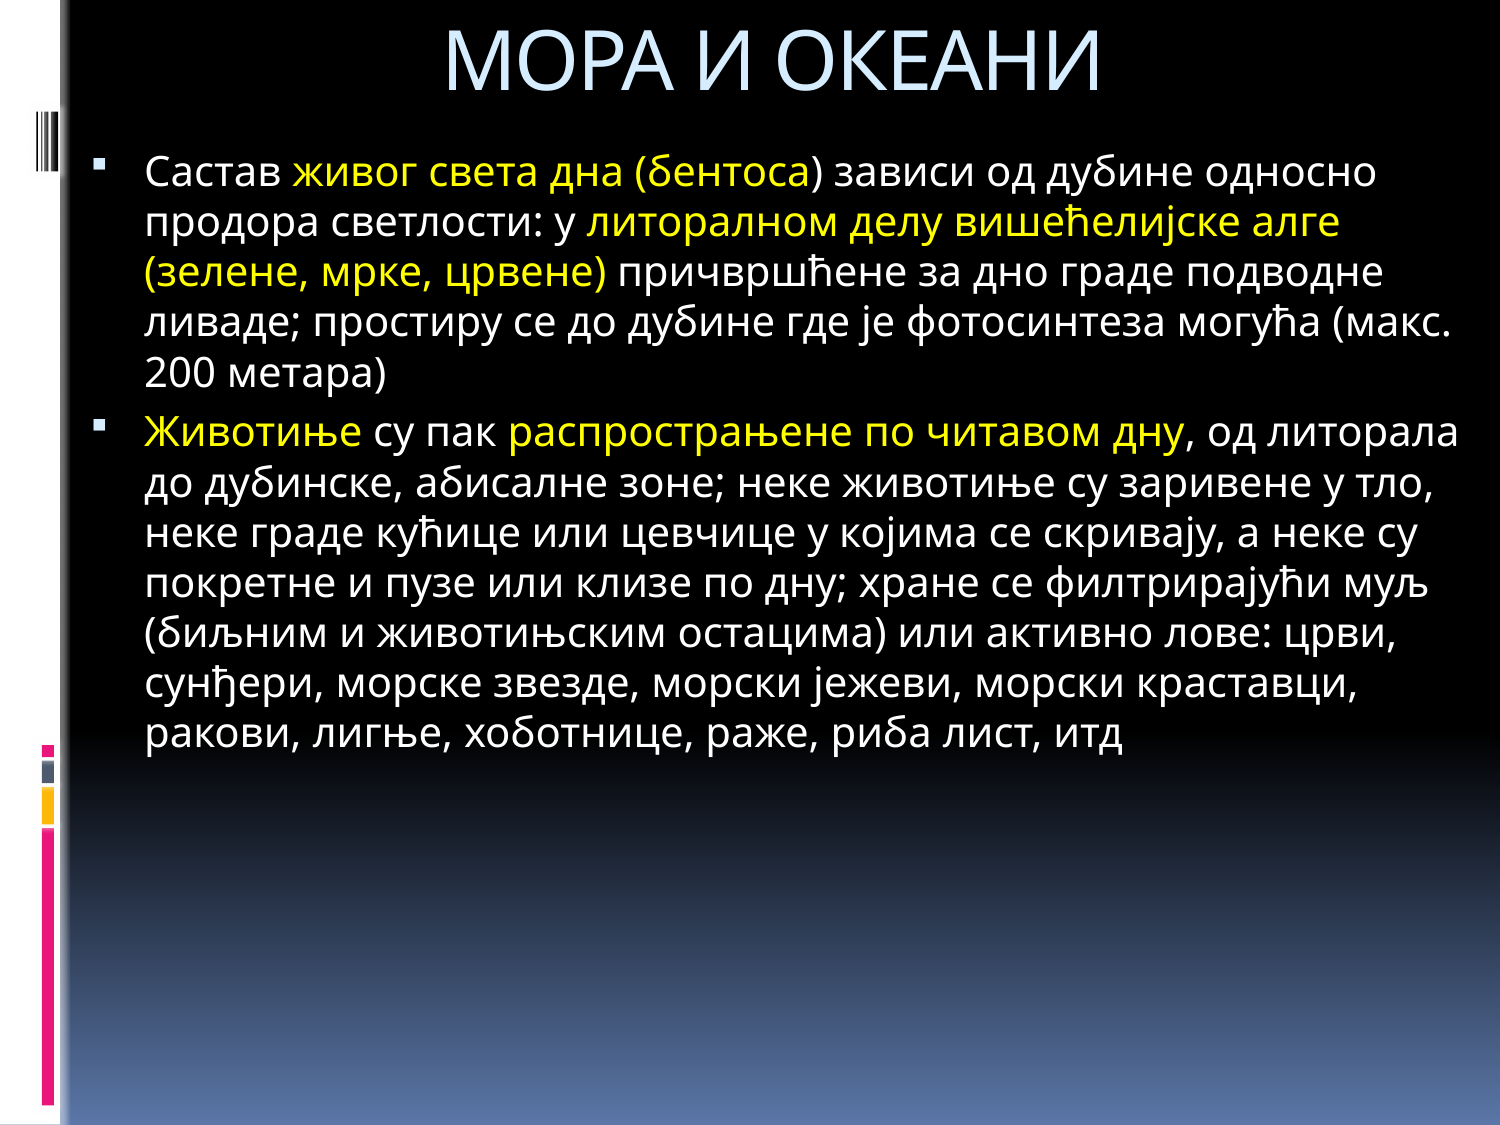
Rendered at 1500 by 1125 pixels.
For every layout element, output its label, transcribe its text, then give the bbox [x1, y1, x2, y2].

list Састав живог света дна (бентоса) зависи од дубине односно продора светлости: у литоралном делу вишећелијске алге (зелене, мрке, црвене) причвршћене за дно граде подводне ливаде; простиру се до дубине где је фотосинтеза могућа (макс. 200 метара) Животиње су пак распрострањене по читавом дну, од литорала до дубинске, абисалне зоне; неке животиње су заривене у тло, неке граде кућице или цевчице у којима се скривају, а неке су покретне и пузе или клизе по дну; хране се филтрирајући муљ (биљним и животињским остацима) или активно лове: црви, сунђери, морске звезде, морски јежеви, морски краставци, ракови, лигње, хоботнице, раже, риба лист, итд [64, 137, 1500, 809]
title МОРА И ОКЕАНИ [135, 0, 1411, 150]
